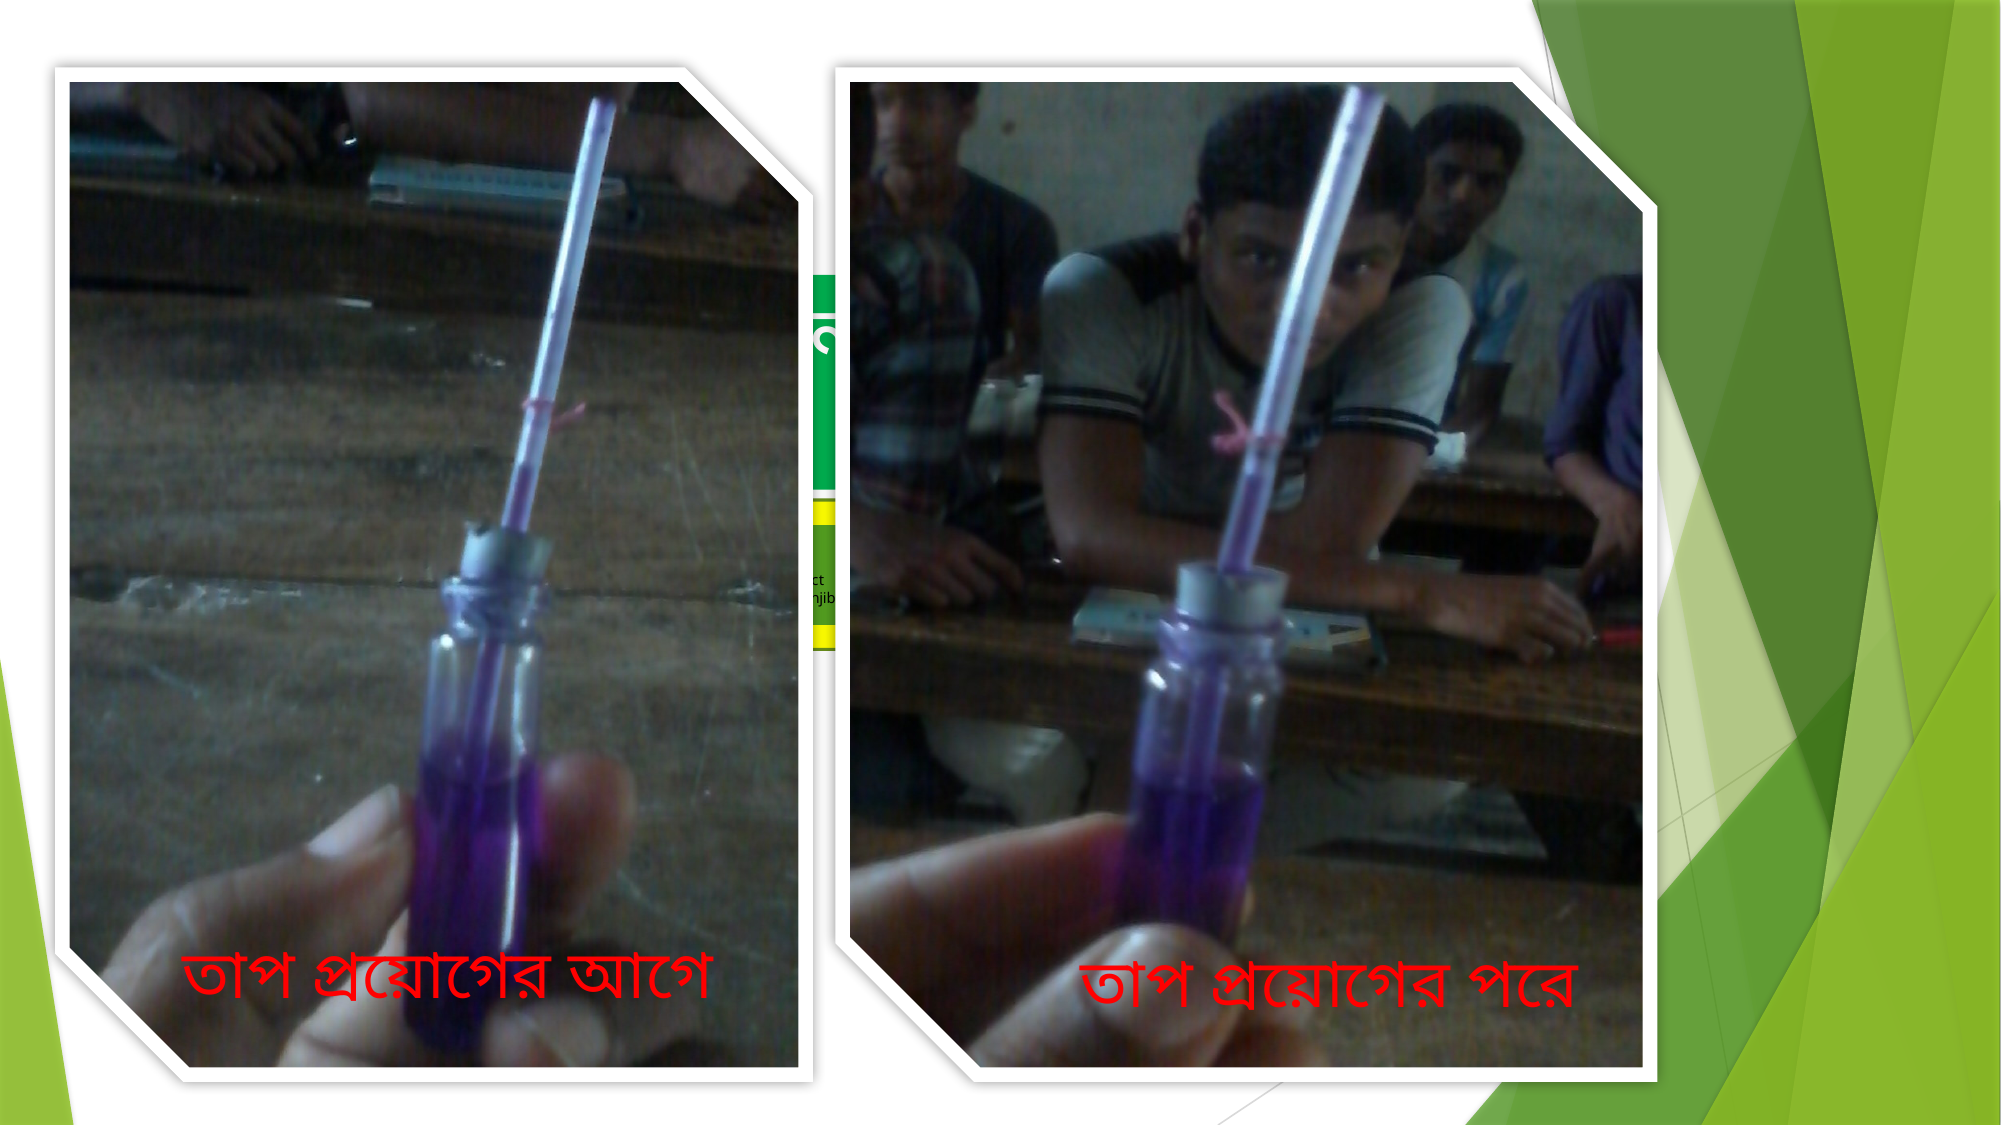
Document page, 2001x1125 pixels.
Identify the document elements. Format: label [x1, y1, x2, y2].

text_box [61, 74, 1651, 1076]
